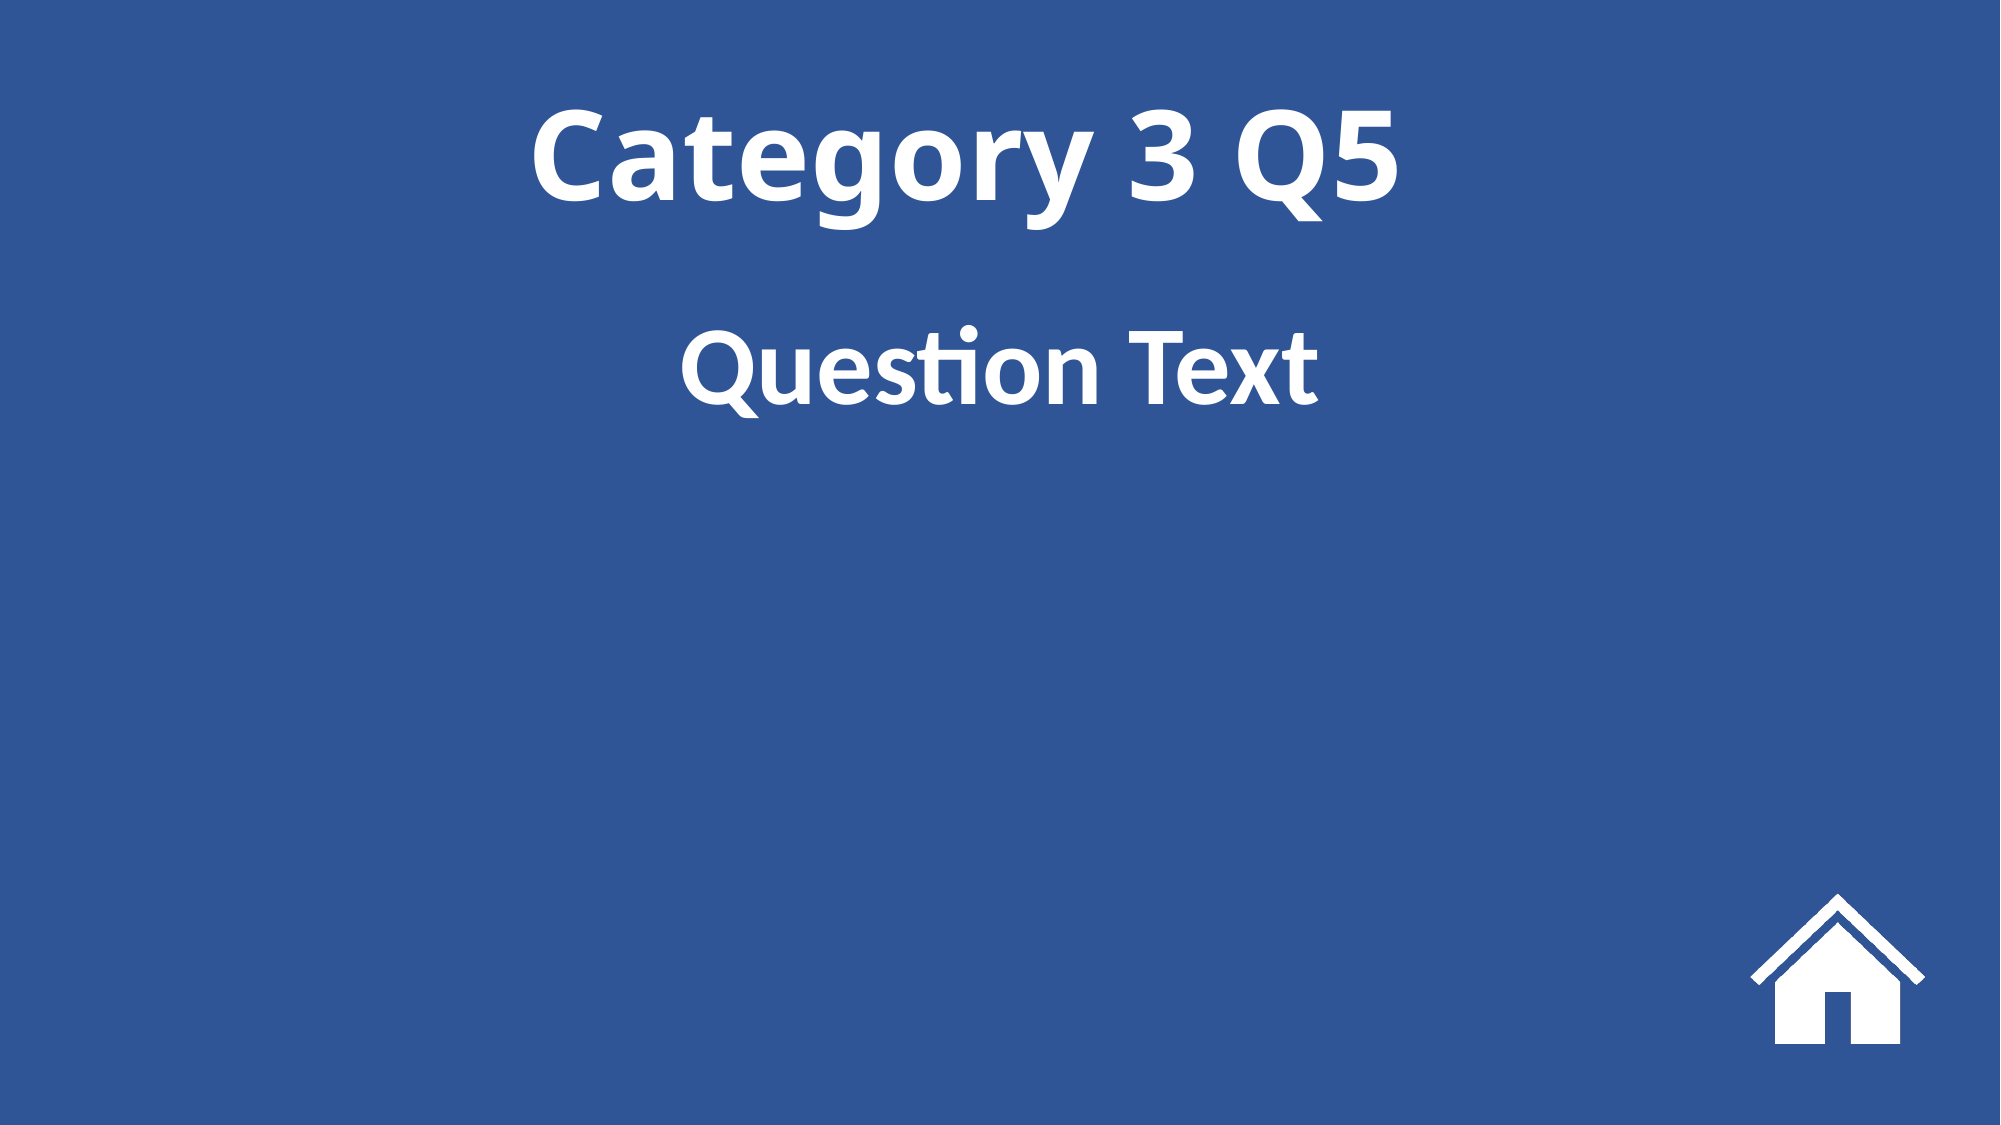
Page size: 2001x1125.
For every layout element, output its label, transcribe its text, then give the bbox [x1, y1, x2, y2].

list Question Text [137, 299, 1863, 1014]
picture [1737, 868, 1938, 1069]
title Category 3 Q5 [512, 51, 1438, 269]
